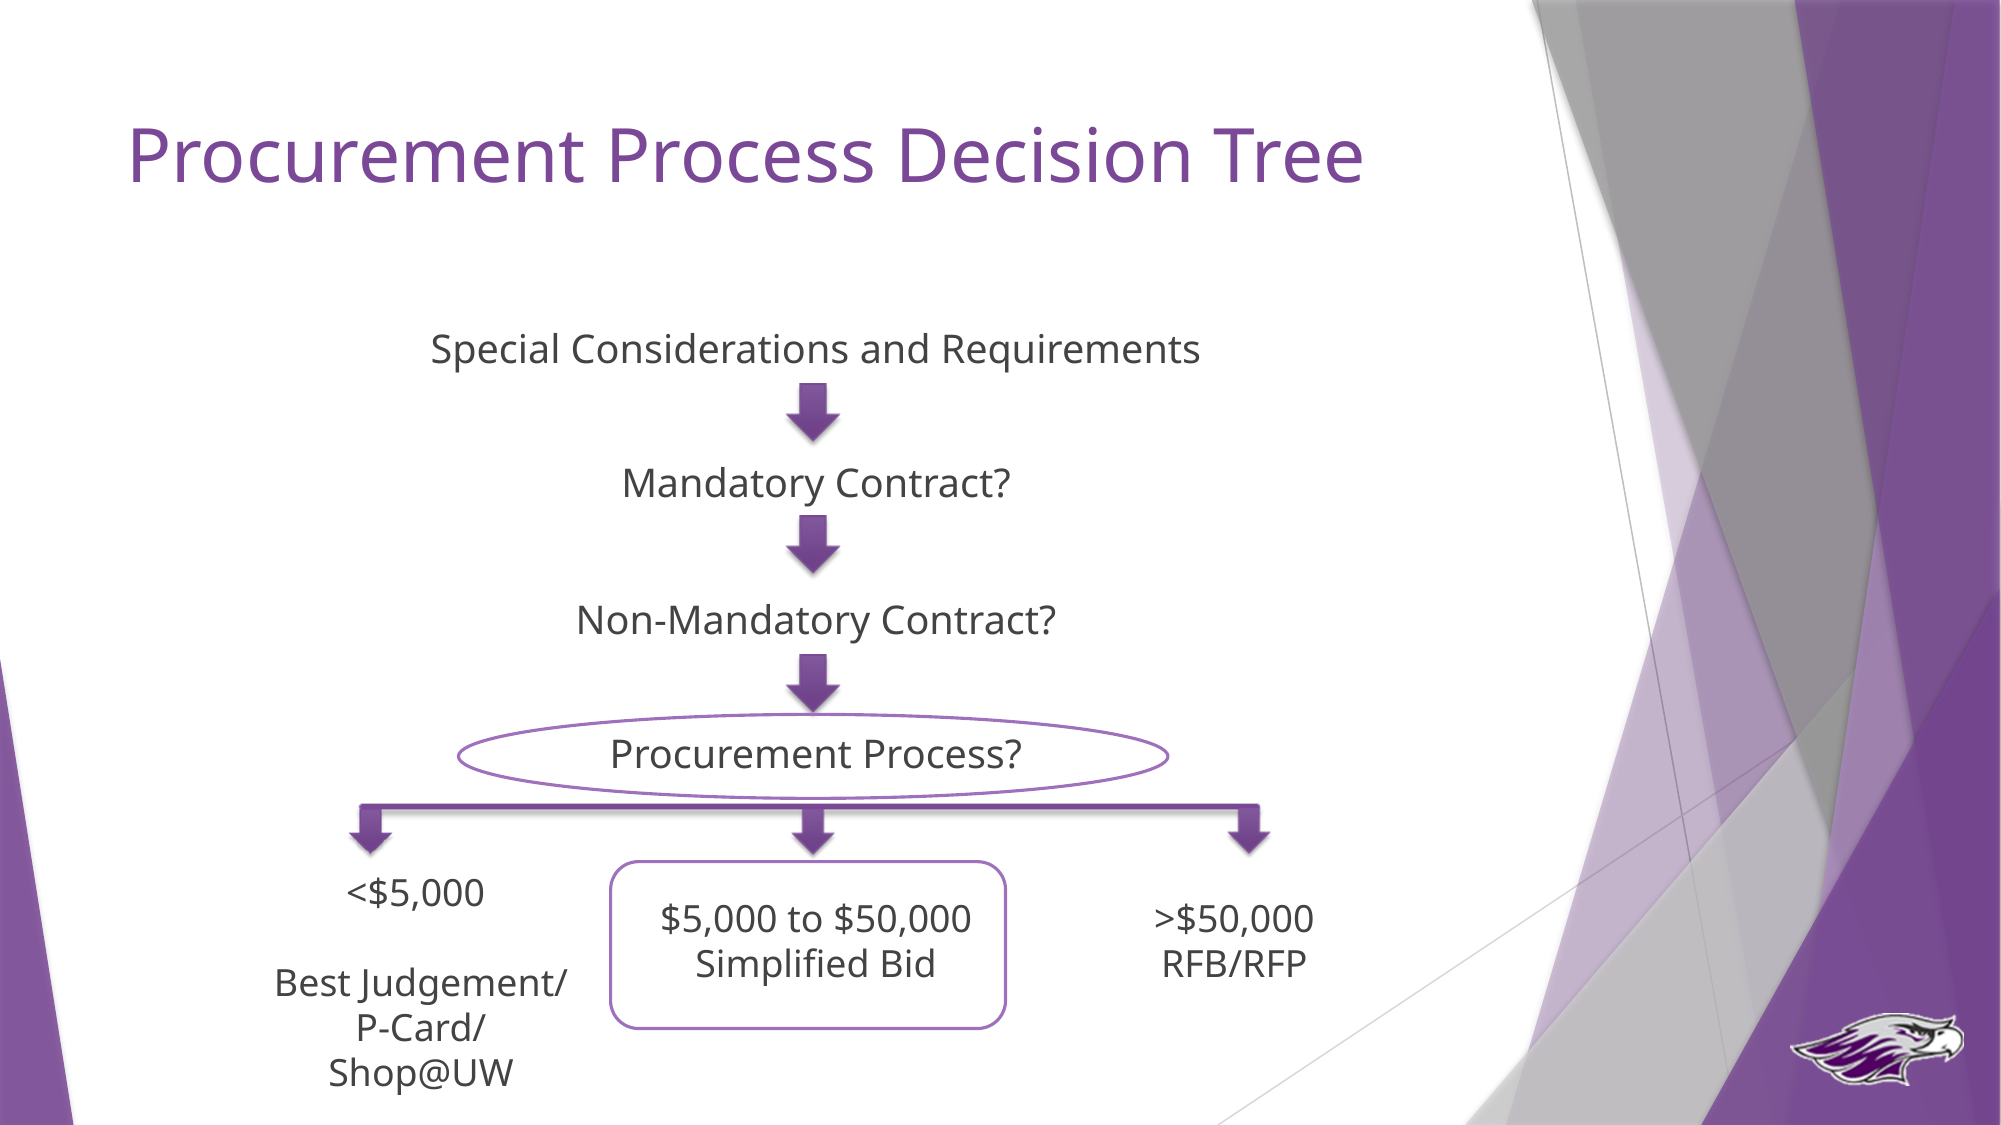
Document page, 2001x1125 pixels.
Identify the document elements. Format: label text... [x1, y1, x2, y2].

title Procurement Process Decision Tree [111, 99, 1522, 316]
text_box >$50,000 RFB/RFP [1057, 887, 1412, 993]
text_box <$5,000 Best Judgement/ P-Card/Shop@UW [257, 861, 586, 1102]
text_box [456, 713, 1170, 799]
text_box [609, 860, 1008, 1031]
picture [1789, 1012, 1964, 1086]
picture [779, 511, 848, 584]
list Special Considerations and Requirements Mandatory Contract? Non-Mandatory Contract? Procurement Process? [111, 316, 1522, 786]
picture [779, 650, 848, 723]
picture [779, 380, 848, 453]
picture [343, 799, 1276, 863]
